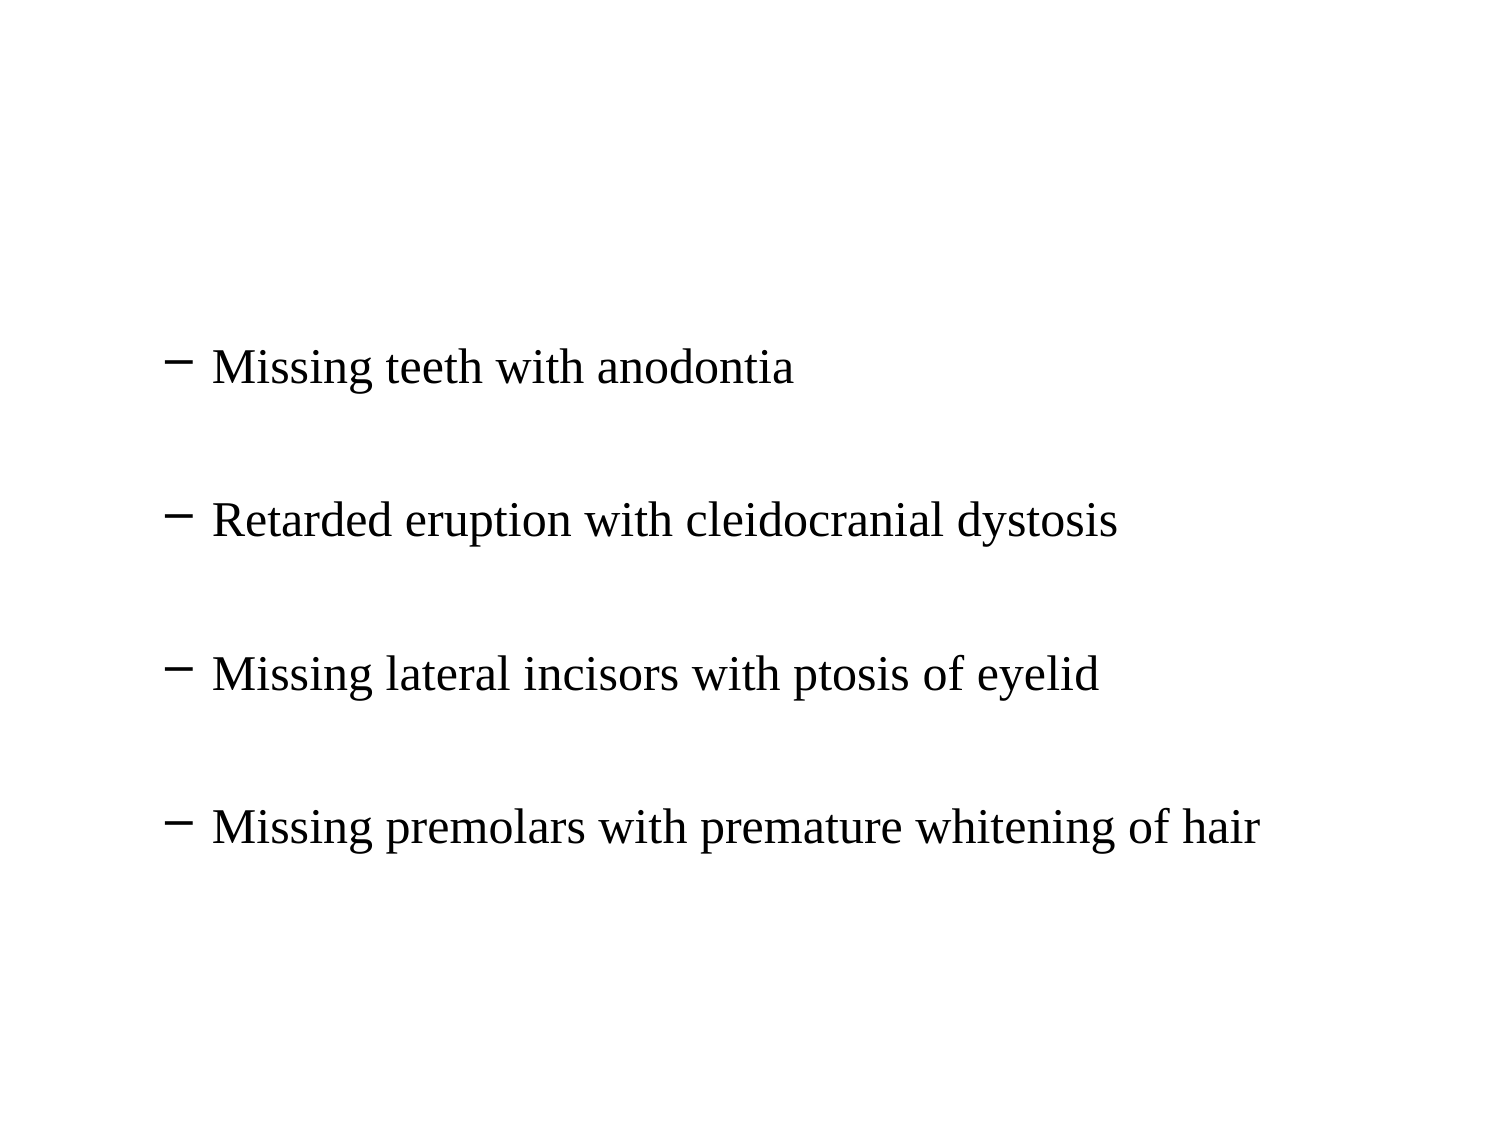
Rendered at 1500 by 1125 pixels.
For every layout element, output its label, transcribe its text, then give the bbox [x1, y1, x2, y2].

list Missing teeth with anodontia Retarded eruption with cleidocranial dystosis Missing lateral incisors with ptosis of eyelid Missing premolars with premature whitening of hair [74, 262, 1426, 1006]
